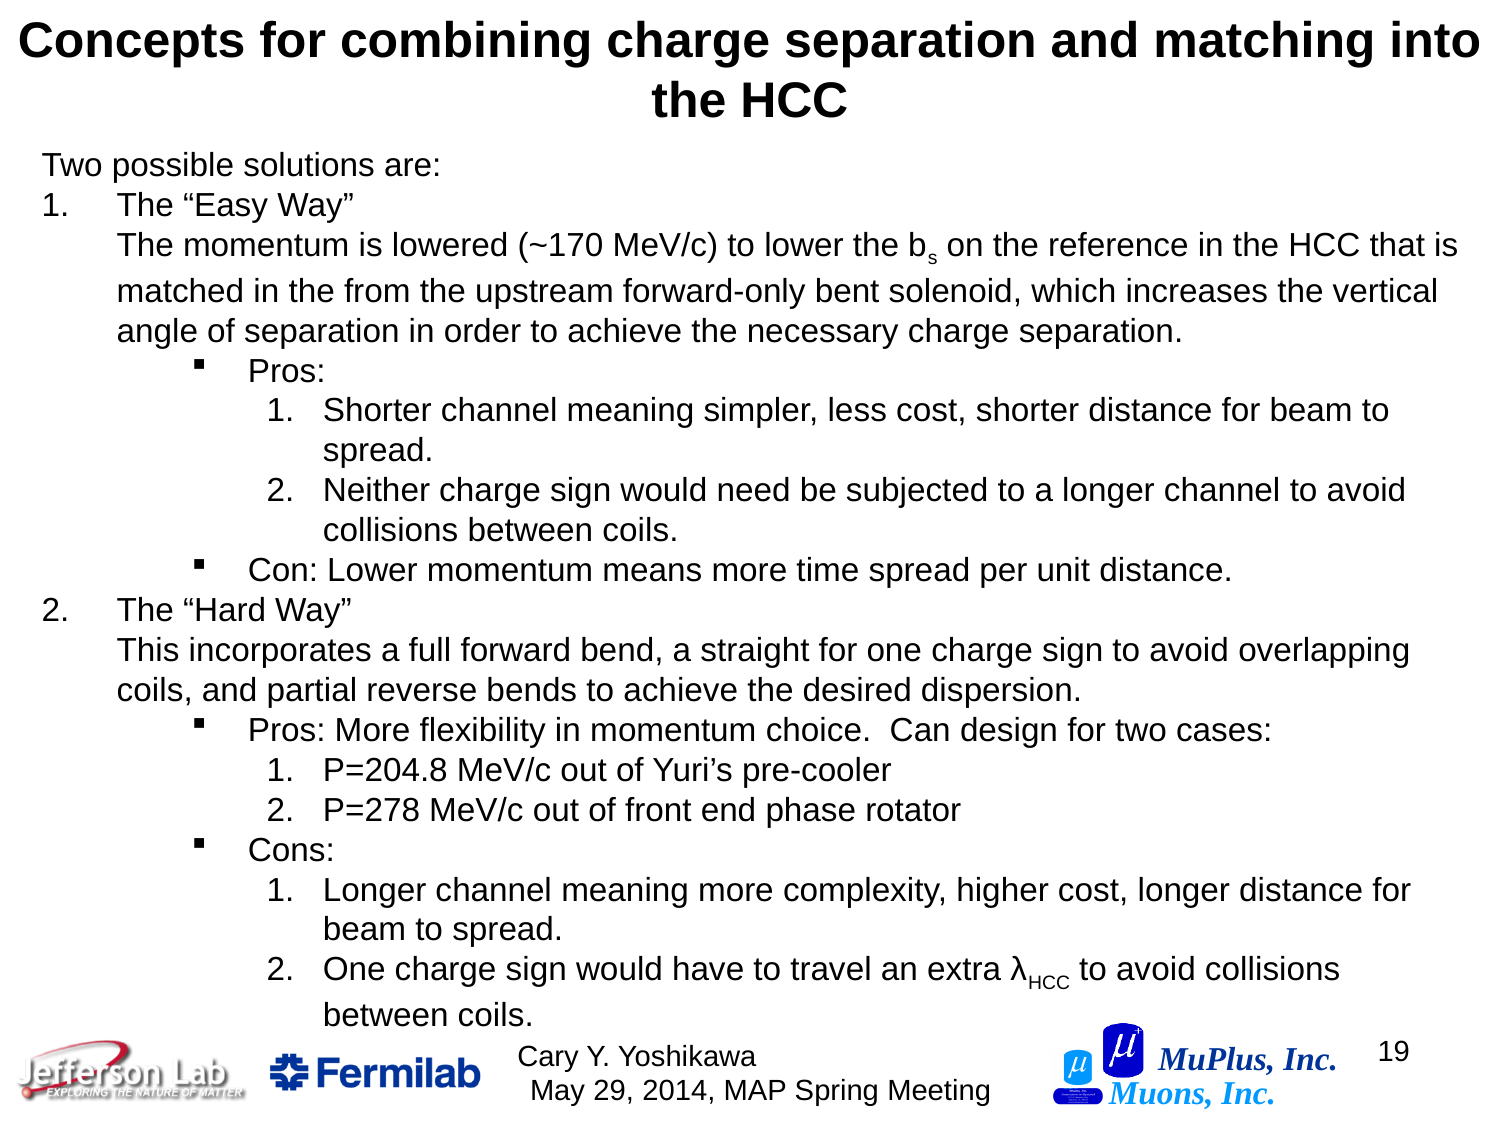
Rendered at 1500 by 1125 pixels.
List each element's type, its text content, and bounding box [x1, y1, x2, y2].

slide_number 19 [1074, 1041, 1425, 1103]
footer Cary Y. Yoshikawa May 29, 2014, MAP Spring Meeting [486, 1041, 1035, 1108]
picture [1050, 1049, 1105, 1106]
picture [15, 1029, 253, 1102]
picture [263, 1044, 486, 1102]
text_box Two possible solutions are: The “Easy Way” The momentum is lowered (~170 MeV/c) to lower the bs on the reference in the HCC that is matched in the from the upstream forward-only bent solenoid, which increases the vertical angle of separation in order to achieve the necessary charge separation. Pros: Shorter channel meaning simpler, less cost, shorter distance for beam to spread. Neither charge sign would need be subjected to a longer channel to avoid collisions between coils. Con: Lower momentum means more time spread per unit distance. The “Hard Way” This incorporates a full forward bend, a straight for one charge sign to avoid overlapping coils, and partial reverse bends to achieve the desired dispersion. Pros: More flexibility in momentum choice. Can design for two cases: P=204.8 MeV/c out of Yuri’s pre-cooler P=278 MeV/c out of front end phase rotator Cons: Longer channel meaning more complexity, higher cost, longer distance for beam to spread. One charge sign would have to travel an extra λHCC to avoid collisions between coils. [26, 136, 1485, 1041]
text_box Concepts for combining charge separation and matching into the HCC [0, 0, 1500, 136]
